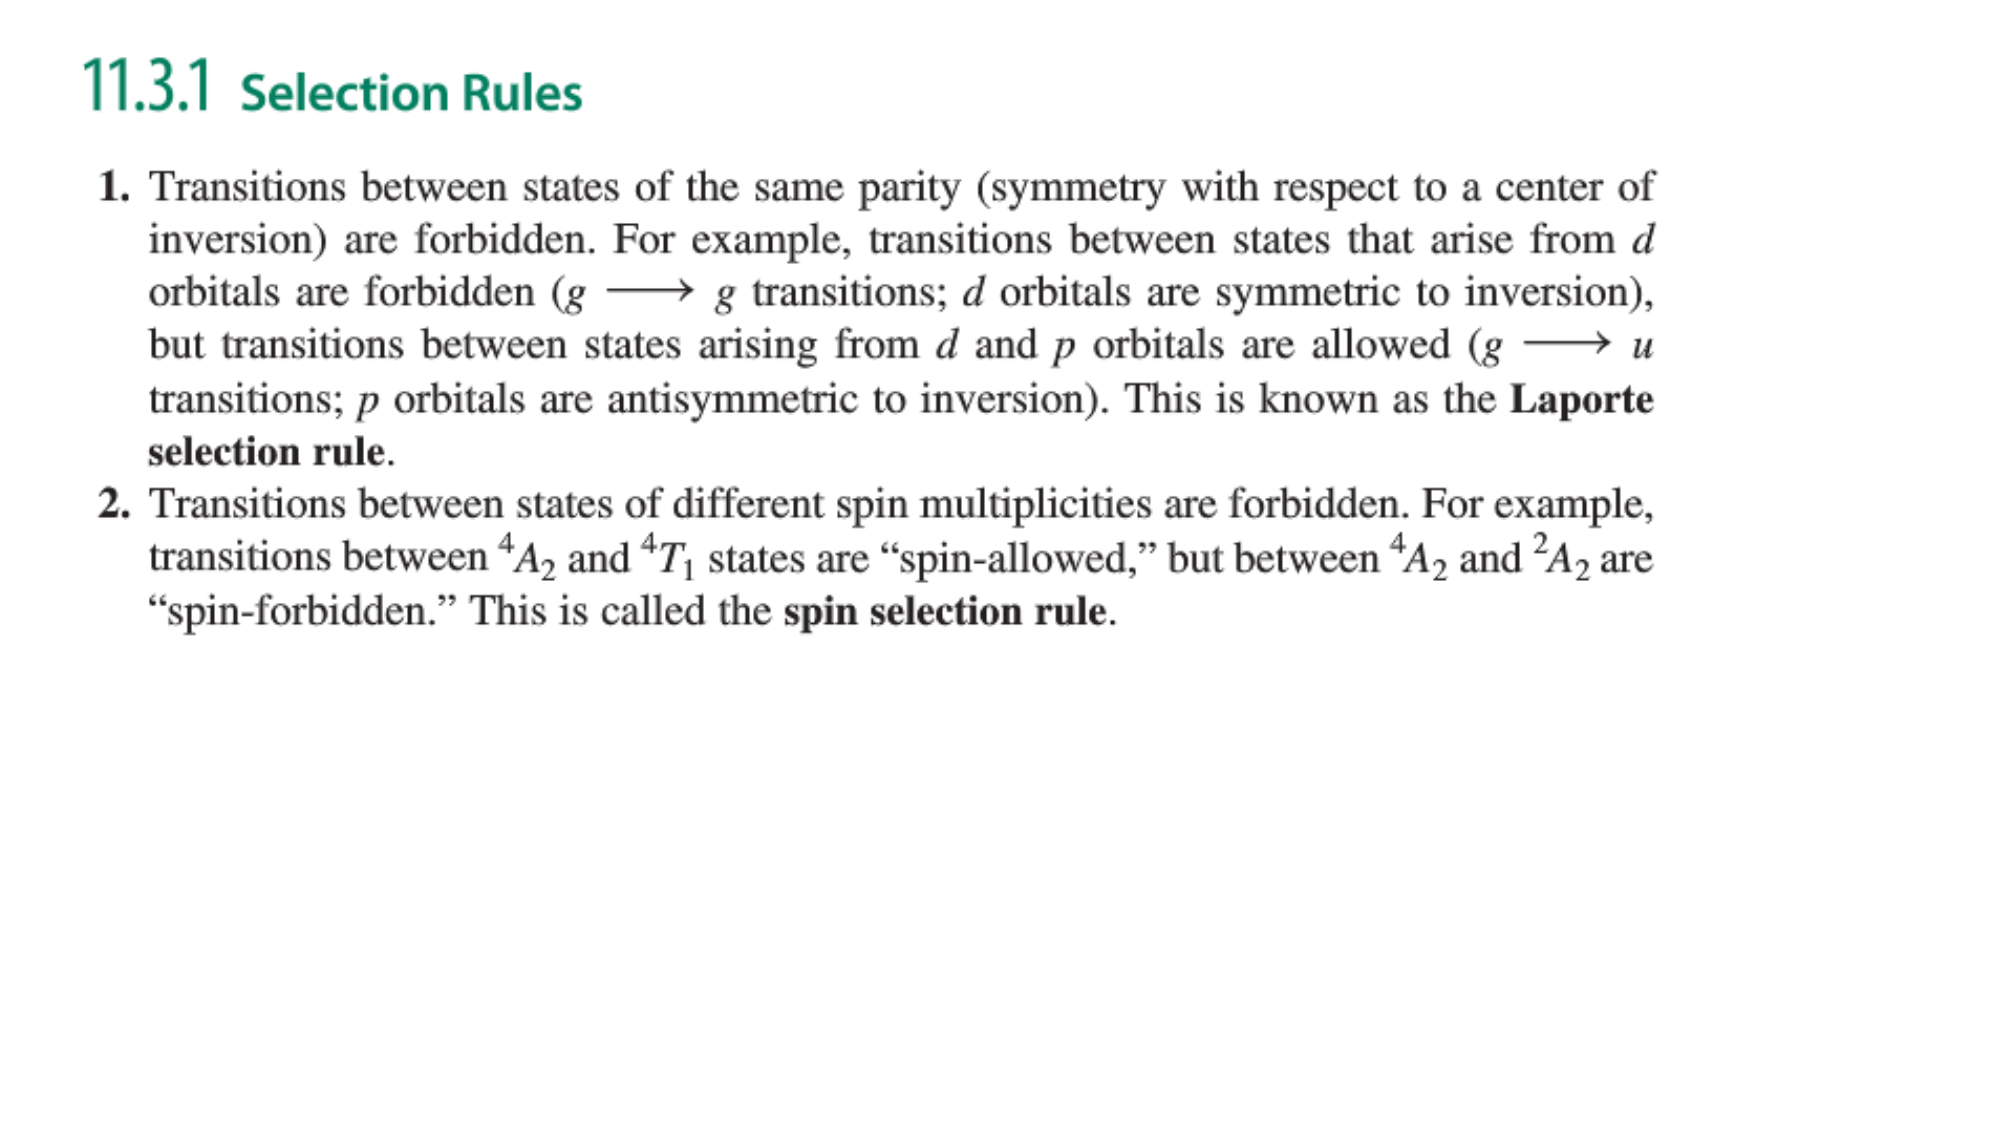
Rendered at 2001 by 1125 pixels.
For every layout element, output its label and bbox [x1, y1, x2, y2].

picture [64, 33, 1734, 793]
